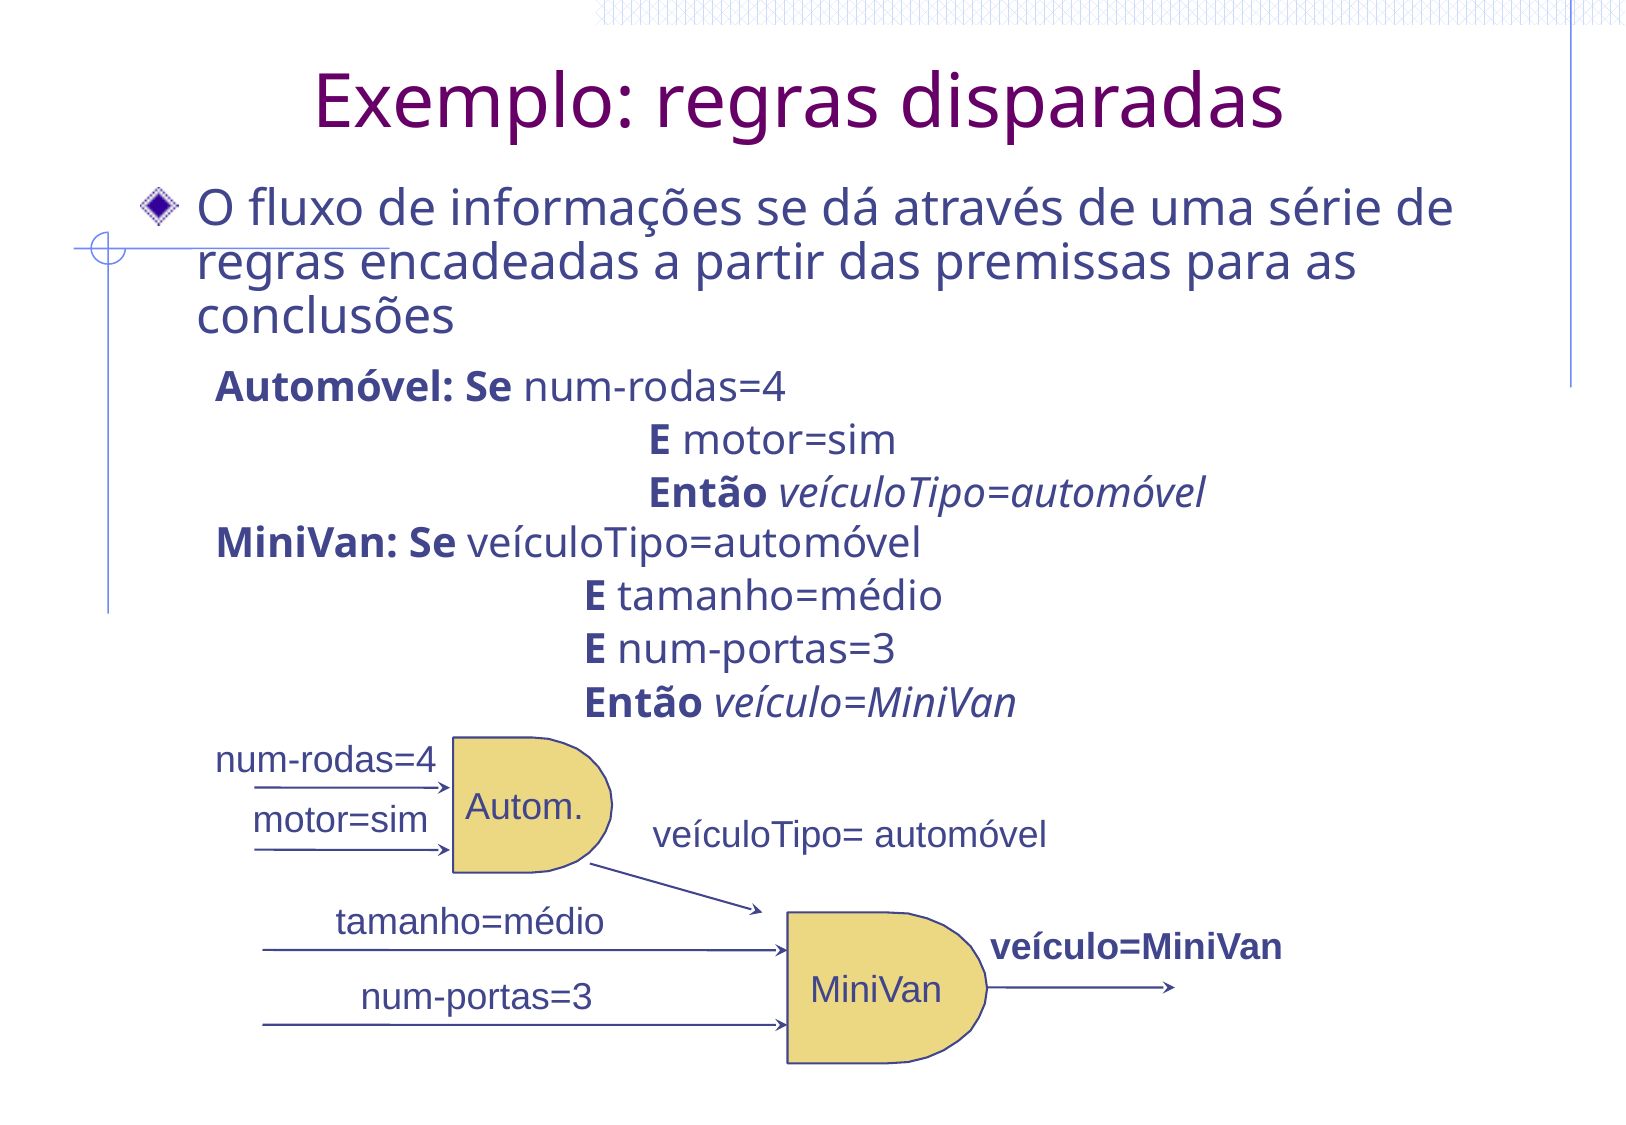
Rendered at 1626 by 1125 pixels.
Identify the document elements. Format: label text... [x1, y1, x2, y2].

title Exemplo: regras disparadas [108, 24, 1490, 151]
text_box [199, 727, 1322, 1064]
picture [140, 187, 179, 226]
list O fluxo de informações se dá através de uma série de regras encadeadas a partir das premissas para as conclusões Automóvel: Se num-rodas=4 E motor=sim Então veículoTipo=automóvel MiniVan: Se veículoTipo=automóvel E tamanho=médio E num-portas=3 Então veículo=MiniVan [124, 174, 1588, 688]
